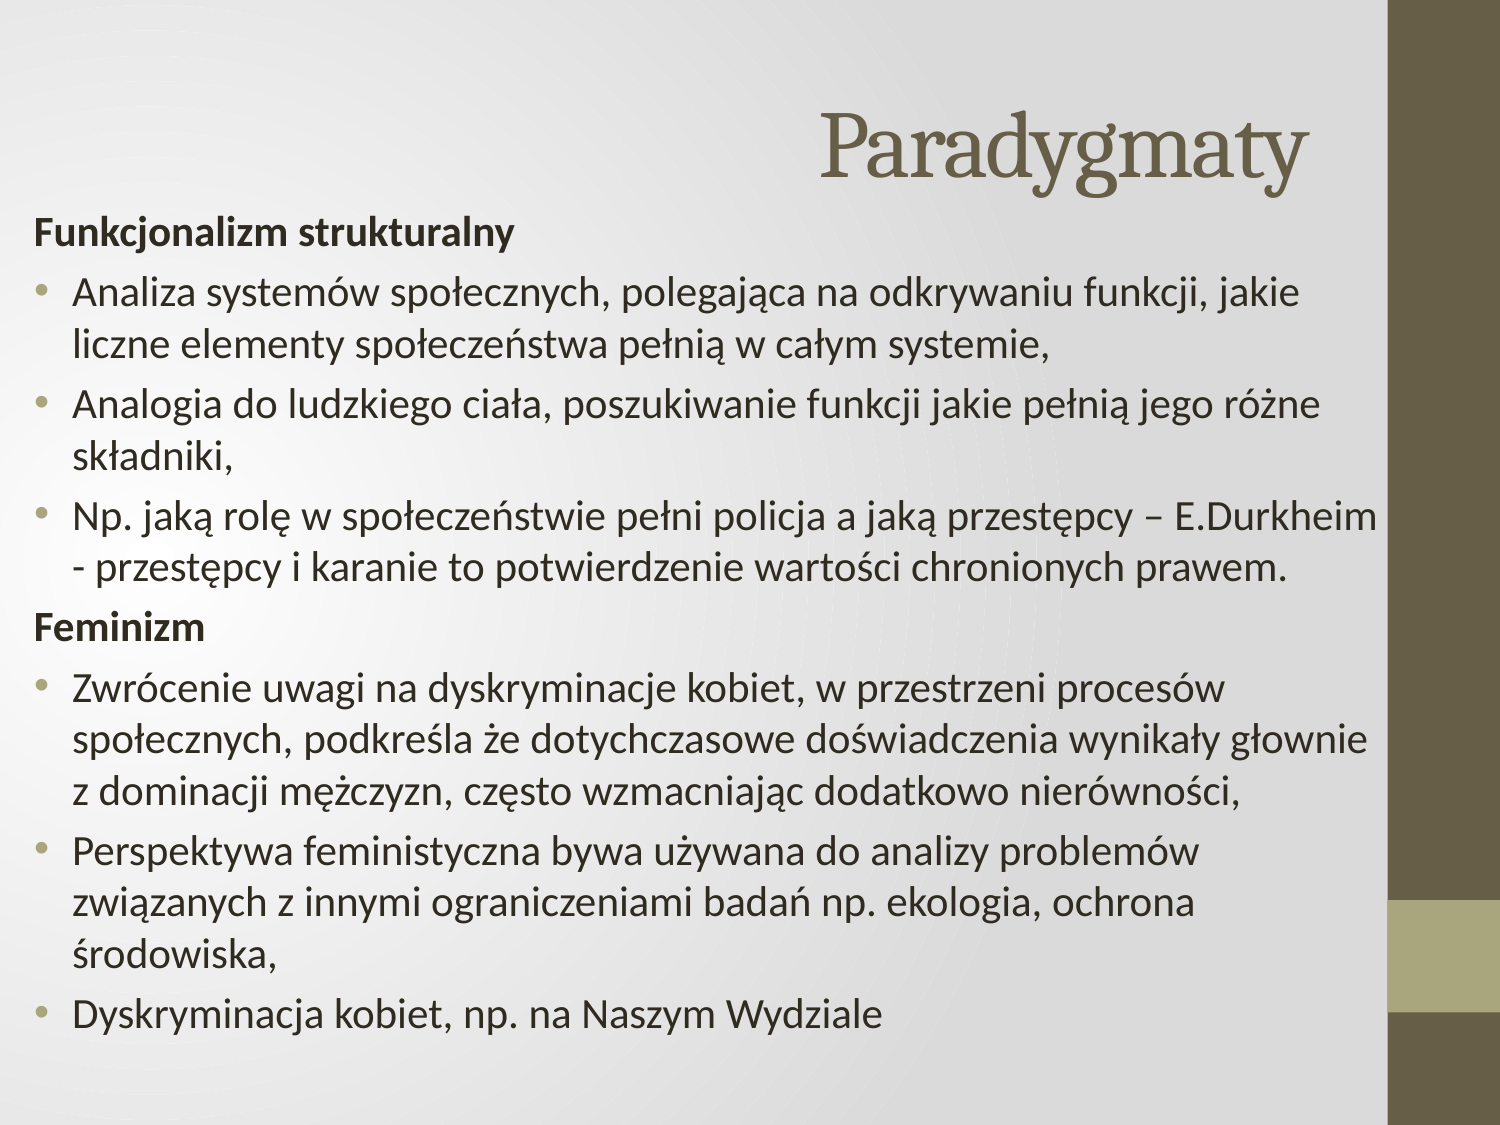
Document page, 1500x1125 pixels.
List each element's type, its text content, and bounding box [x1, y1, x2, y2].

title Paradygmaty [75, 45, 1325, 196]
list Funkcjonalizm strukturalny Analiza systemów społecznych, polegająca na odkrywaniu funkcji, jakie liczne elementy społeczeństwa pełnią w całym systemie, Analogia do ludzkiego ciała, poszukiwanie funkcji jakie pełnią jego różne składniki, Np. jaką rolę w społeczeństwie pełni policja a jaką przestępcy – E.Durkheim - przestępcy i karanie to potwierdzenie wartości chronionych prawem. Feminizm Zwrócenie uwagi na dyskryminacje kobiet, w przestrzeni procesów społecznych, podkreśla że dotychczasowe doświadczenia wynikały głownie z dominacji mężczyzn, często wzmacniając dodatkowo nierówności, Perspektywa feministyczna bywa używana do analizy problemów związanych z innymi ograniczeniami badań np. ekologia, ochrona środowiska, Dyskryminacja kobiet, np. na Naszym Wydziale [0, 196, 1400, 1125]
